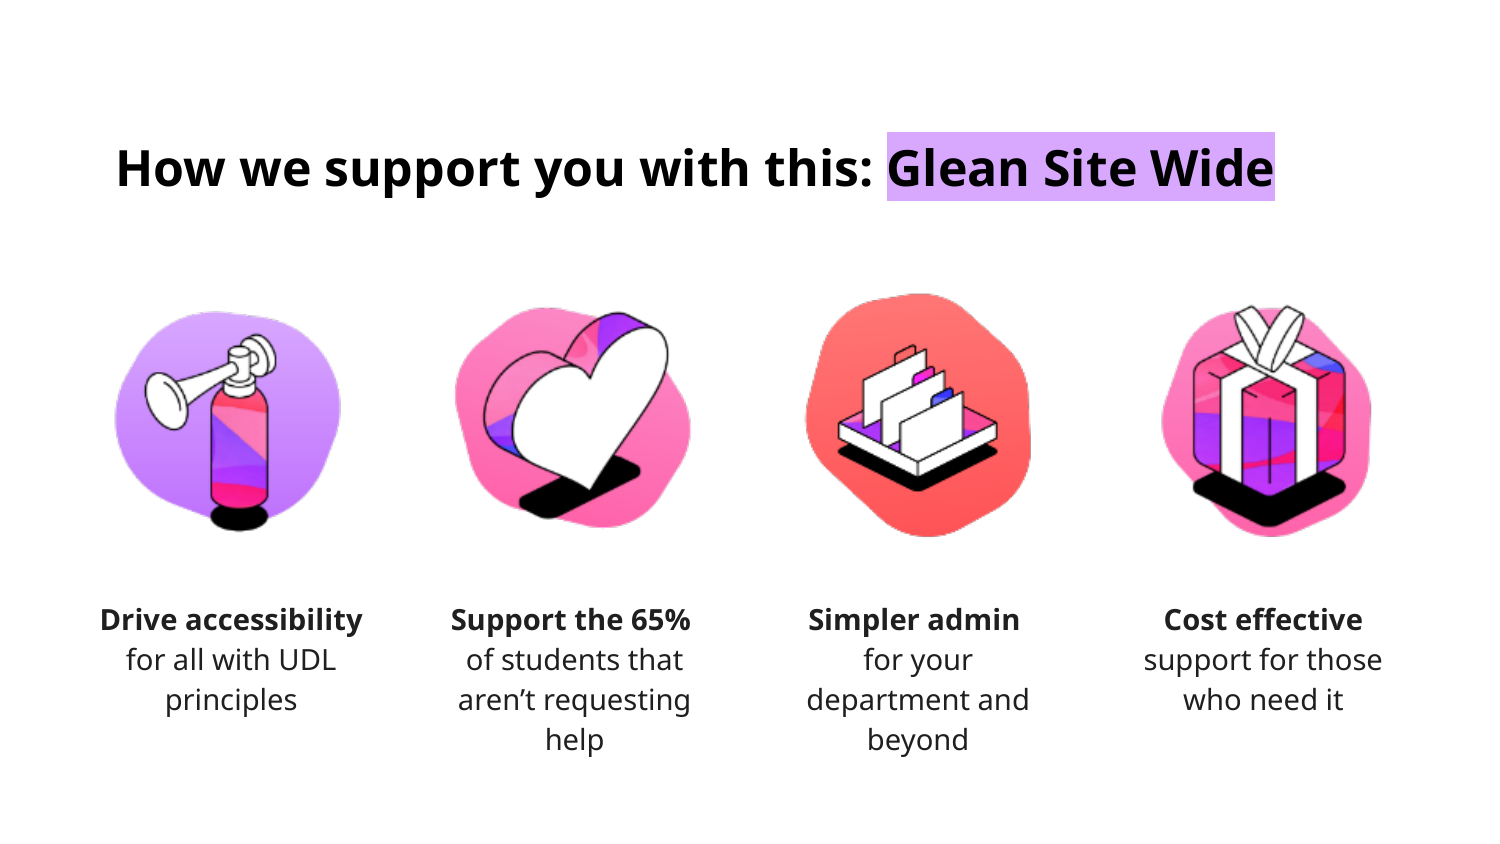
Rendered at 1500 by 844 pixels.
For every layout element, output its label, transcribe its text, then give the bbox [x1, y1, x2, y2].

text_box Drive accessibility for all with UDL principles [82, 580, 380, 732]
text_box Support the 65% of students that aren’t requesting help [412, 580, 738, 772]
picture [443, 288, 703, 548]
text_box Cost effective support for those who need it [1114, 580, 1413, 732]
text_box Simpler admin for your department and beyond [769, 580, 1067, 772]
picture [788, 288, 1048, 548]
picture [98, 288, 358, 548]
title How we support you with this: Glean Site Wide [100, 121, 1364, 292]
picture [1133, 288, 1393, 548]
